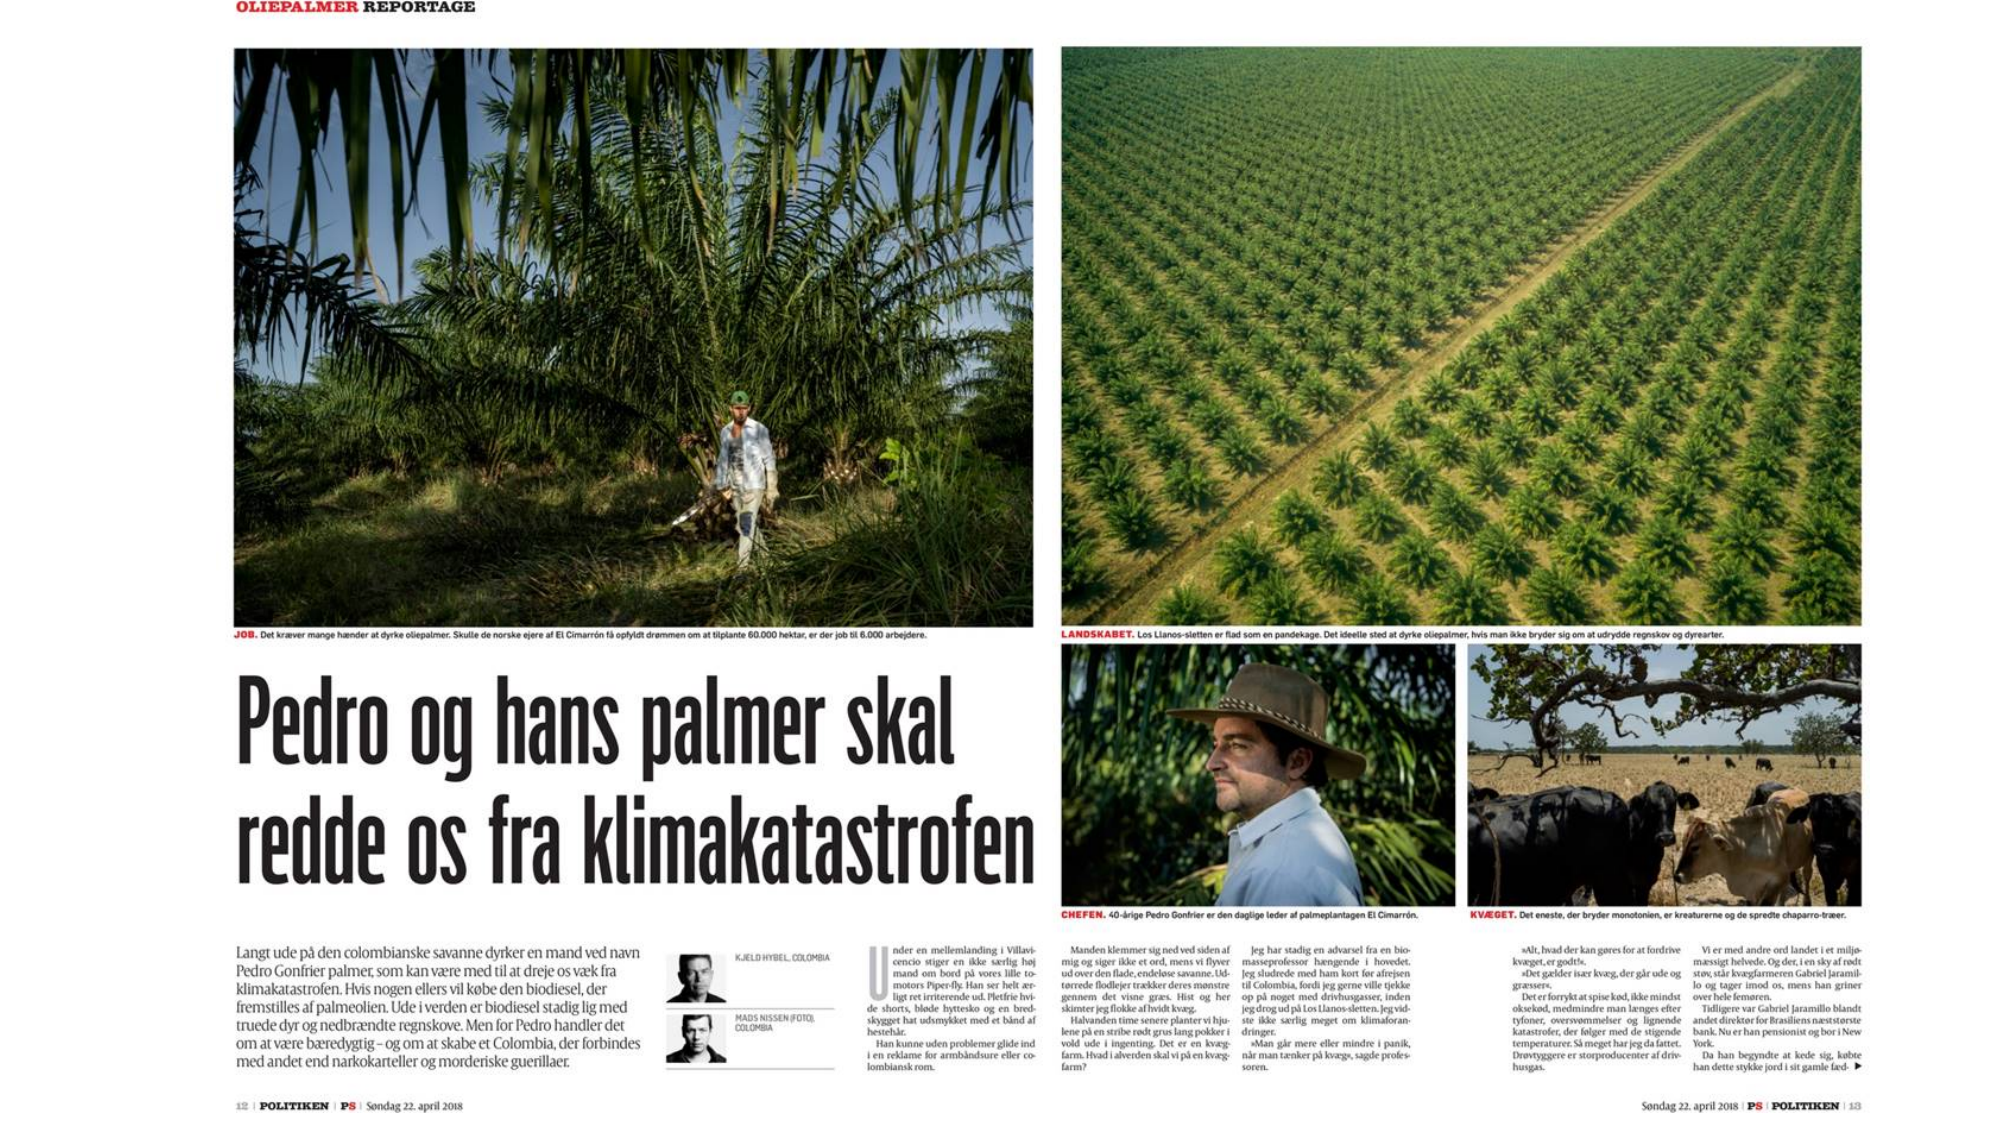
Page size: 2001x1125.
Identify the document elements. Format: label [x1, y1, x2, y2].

picture [216, 0, 1870, 1113]
